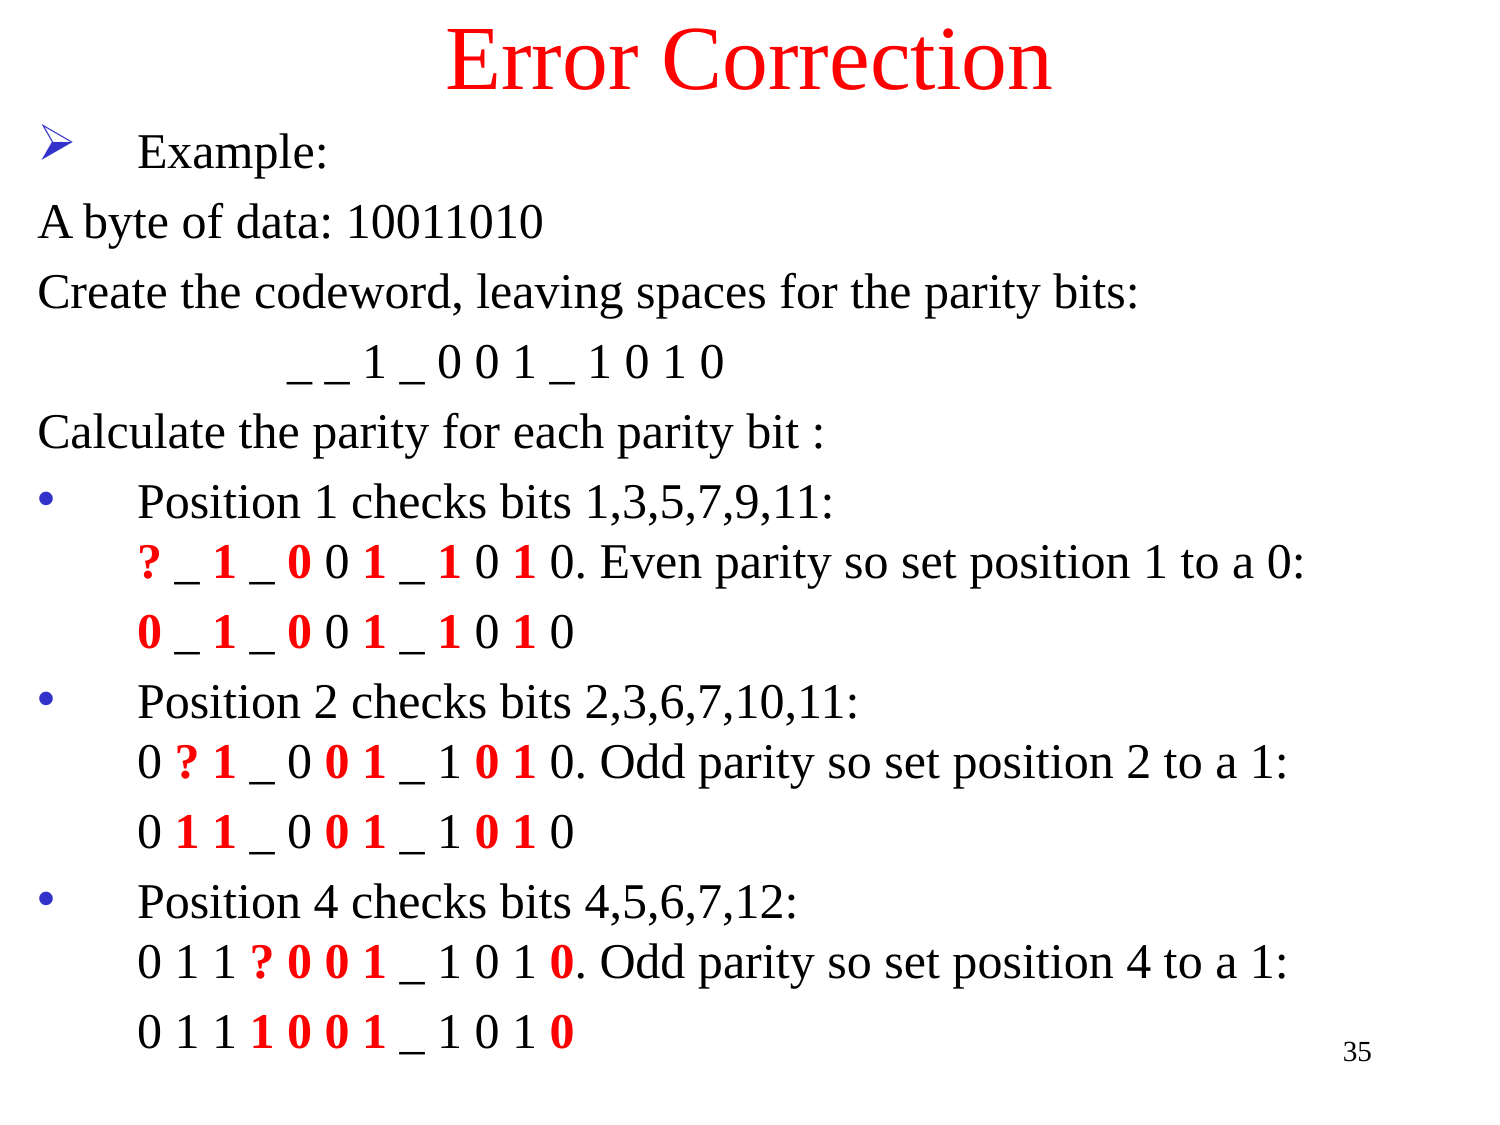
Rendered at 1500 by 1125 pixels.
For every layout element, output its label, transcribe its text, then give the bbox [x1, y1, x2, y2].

slide_number 35 [1074, 1024, 1388, 1101]
title Error Correction [0, 0, 1500, 106]
list Example: A byte of data: 10011010 Create the codeword, leaving spaces for the parity bits: _ _ 1 _ 0 0 1 _ 1 0 1 0 Calculate the parity for each parity bit : Position 1 checks bits 1,3,5,7,9,11: ? _ 1 _ 0 0 1 _ 1 0 1 0. Even parity so set position 1 to a 0: 0 _ 1 _ 0 0 1 _ 1 0 1 0 Position 2 checks bits 2,3,6,7,10,11: 0 ? 1 _ 0 0 1 _ 1 0 1 0. Odd parity so set position 2 to a 1: 0 1 1 _ 0 0 1 _ 1 0 1 0 Position 4 checks bits 4,5,6,7,12: 0 1 1 ? 0 0 1 _ 1 0 1 0. Odd parity so set position 4 to a 1: 0 1 1 1 0 0 1 _ 1 0 1 0 [21, 110, 1470, 1101]
